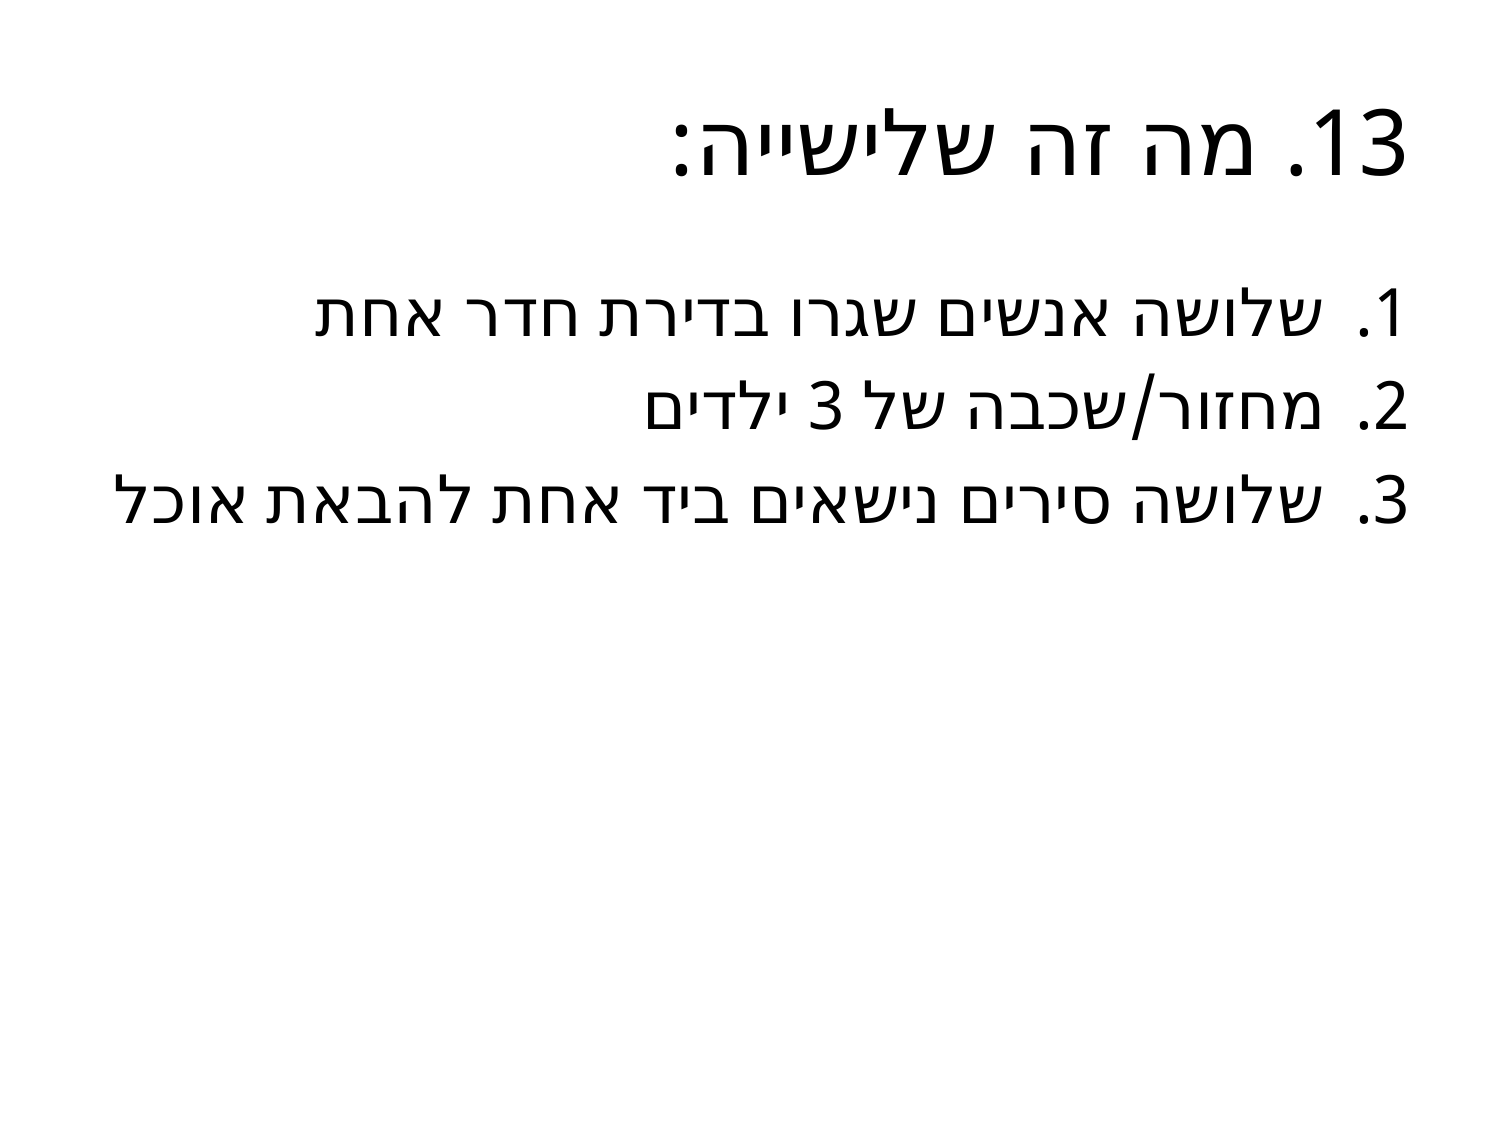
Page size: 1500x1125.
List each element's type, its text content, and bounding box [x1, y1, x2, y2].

list שלושה אנשים שגרו בדירת חדר אחת מחזור/שכבה של 3 ילדים שלושה סירים נישאים ביד אחת להבאת אוכל [75, 262, 1425, 1005]
title 13. מה זה שלישייה: [75, 45, 1425, 233]
